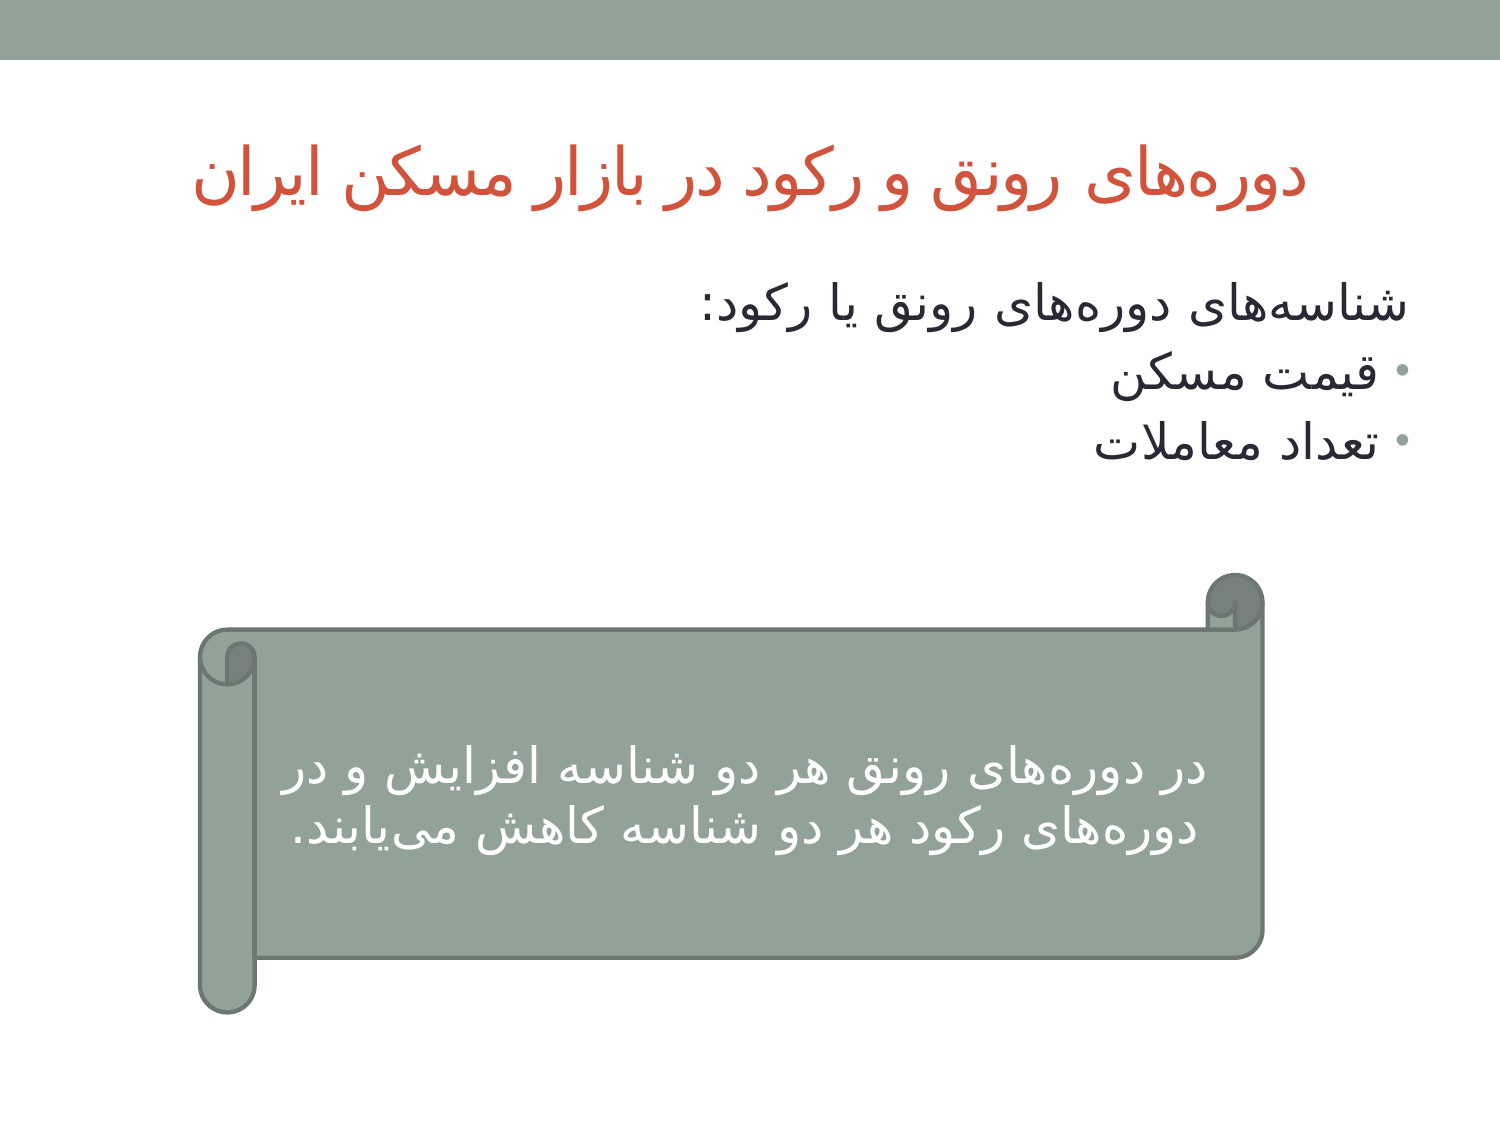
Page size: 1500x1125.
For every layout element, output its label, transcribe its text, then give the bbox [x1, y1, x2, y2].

title دوره‌های رونق و رکود در بازار مسکن ایران [75, 87, 1425, 250]
list شناسه‌های دوره‌های رونق یا رکود: قیمت مسکن تعداد معاملات [75, 262, 1425, 1063]
text_box در دوره‌های رونق هر دو شناسه افزایش و در دوره‌های رکود هر دو شناسه کاهش می‌یابند. [197, 572, 1265, 1015]
